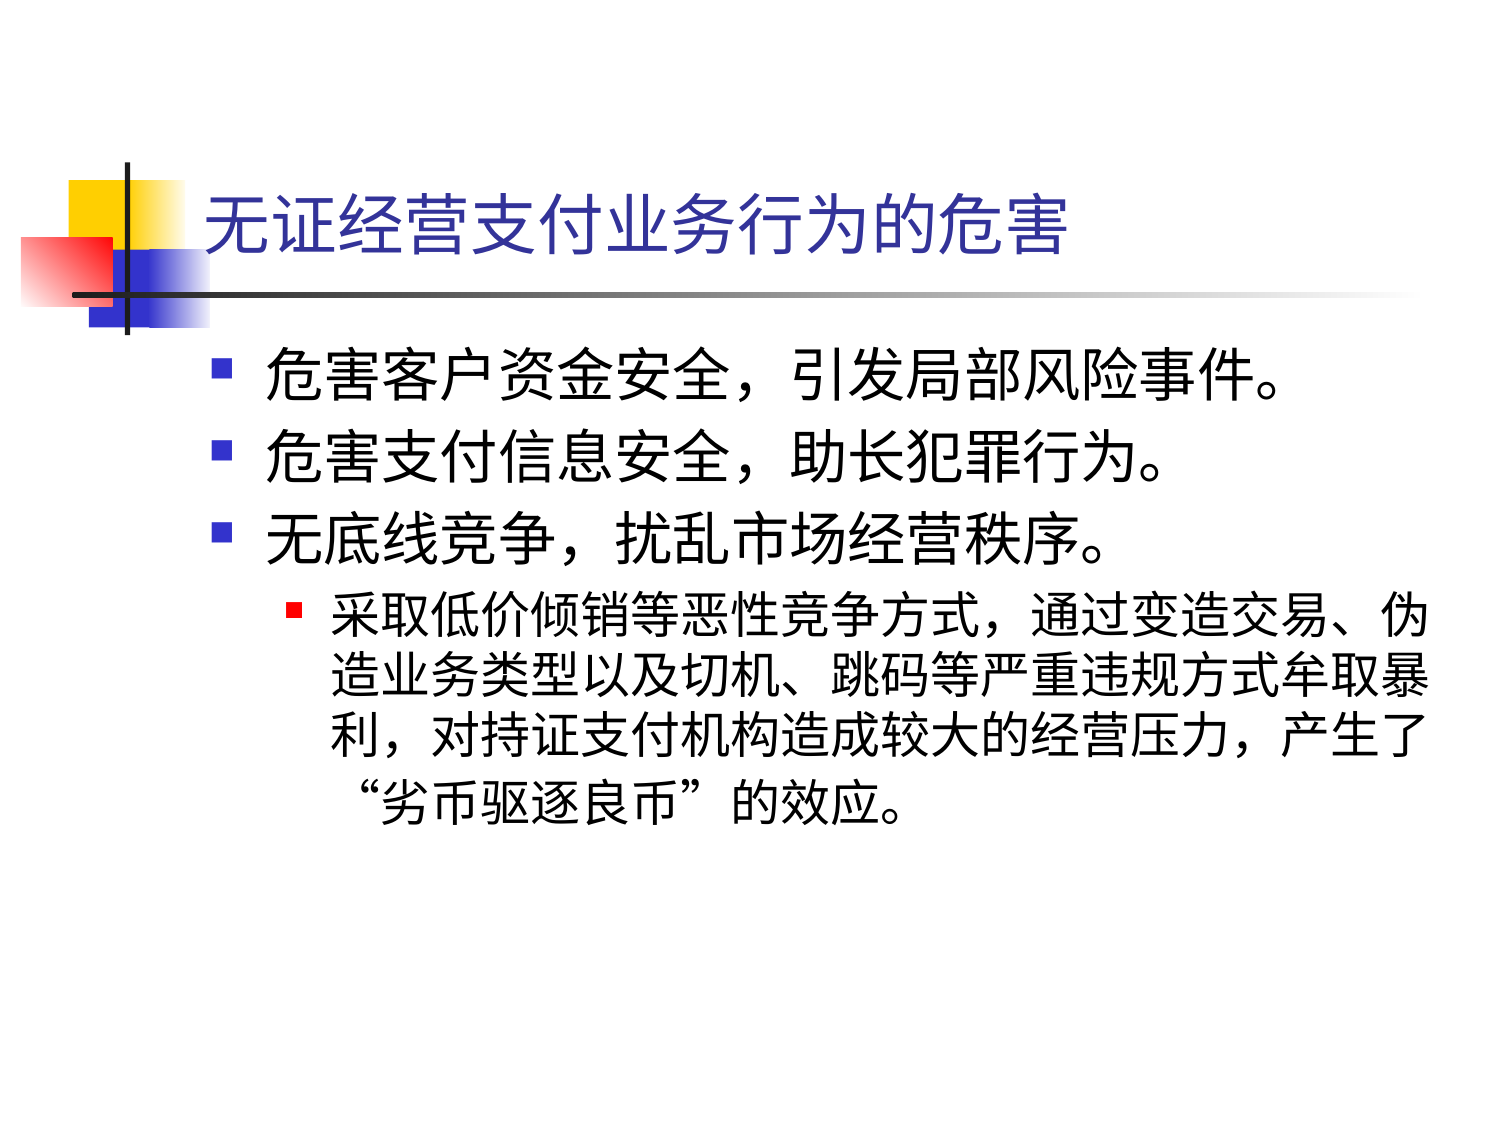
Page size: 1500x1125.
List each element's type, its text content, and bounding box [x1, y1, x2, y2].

title 无证经营支付业务行为的危害 [188, 35, 1468, 275]
list 危害客户资金安全，引发局部风险事件。 危害支付信息安全，助长犯罪行为。 无底线竞争，扰乱市场经营秩序。 采取低价倾销等恶性竞争方式，通过变造交易、伪造业务类型以及切机、跳码等严重违规方式牟取暴利，对持证支付机构造成较大的经营压力，产生了“劣币驱逐良币”的效应。 [193, 331, 1469, 1006]
